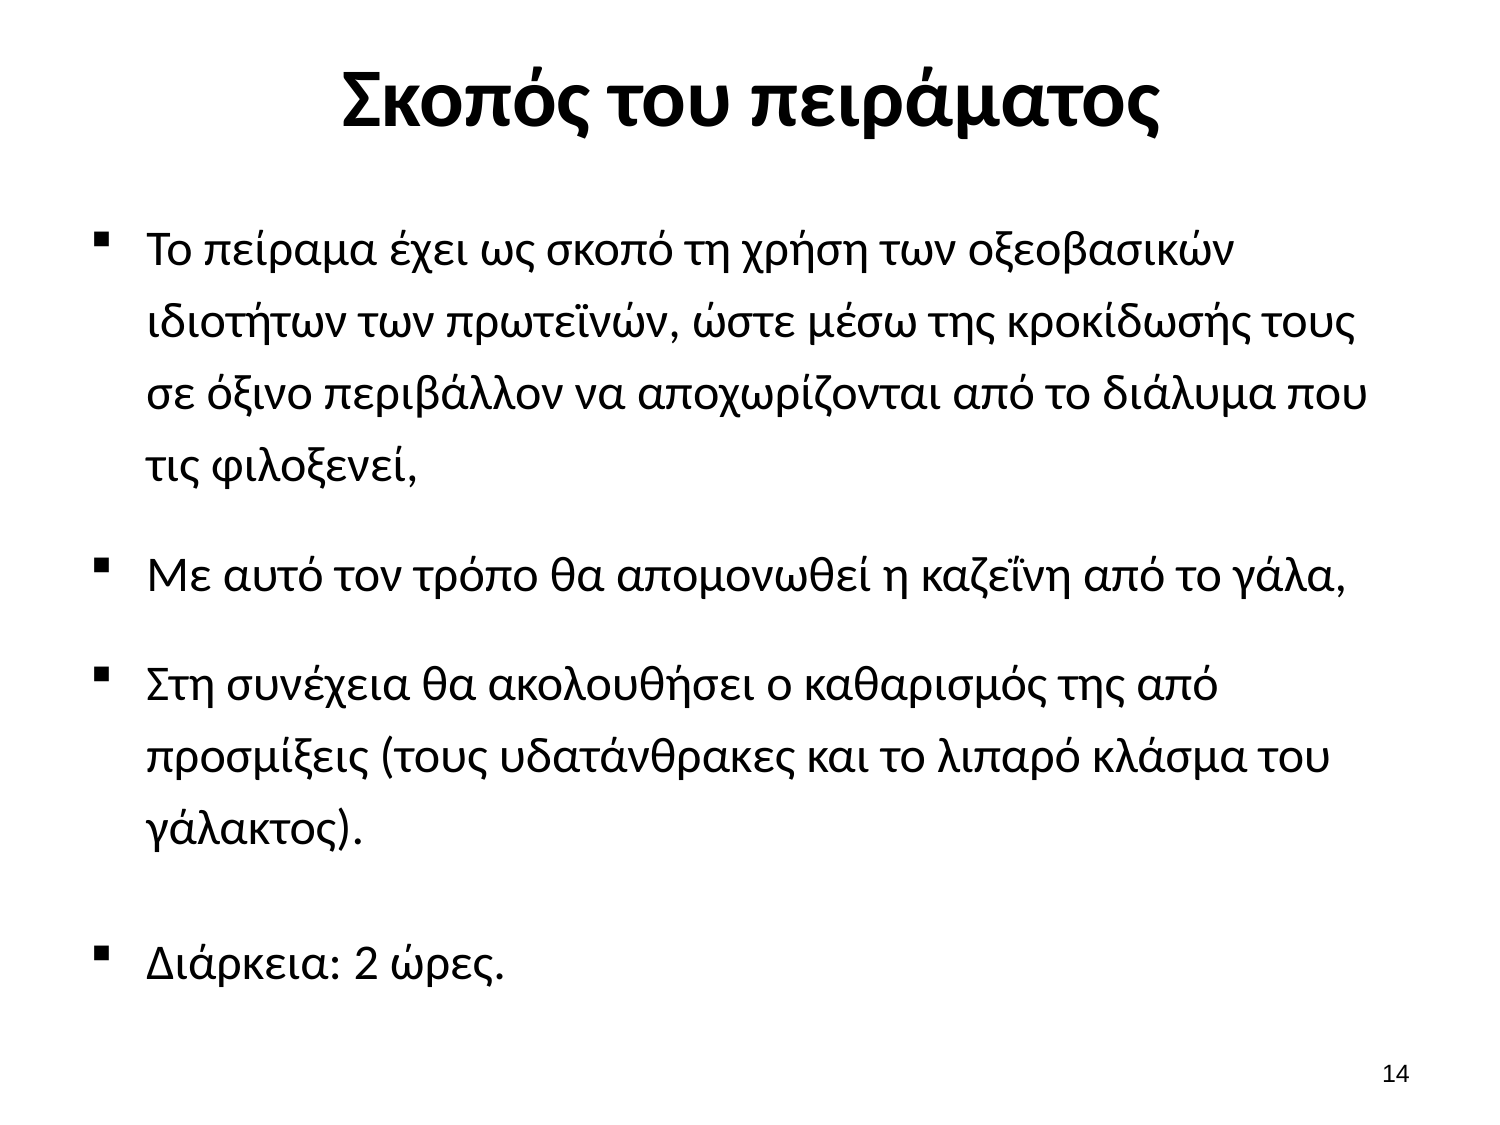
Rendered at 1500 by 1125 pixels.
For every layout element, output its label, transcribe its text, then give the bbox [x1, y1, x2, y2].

title Σκοπός του πειράματος [76, 19, 1427, 169]
slide_number 13 [1074, 1042, 1425, 1103]
list Το πείραμα έχει ως σκοπό τη χρήση των οξεοβασικών ιδιοτήτων των πρωτεϊνών, ώστε μέσω της κροκίδωσής τους σε όξινο περιβάλλον να αποχωρίζονται από το διάλυμα που τις φιλοξενεί, Με αυτό τον τρόπο θα απομονωθεί η καζεΐνη από το γάλα, Στη συνέχεια θα ακολουθήσει ο καθαρισμός της από προσμίξεις (τους υδατάνθρακες και το λιπαρό κλάσμα του γάλακτος). Διάρκεια: 2 ώρες. [75, 196, 1425, 1024]
